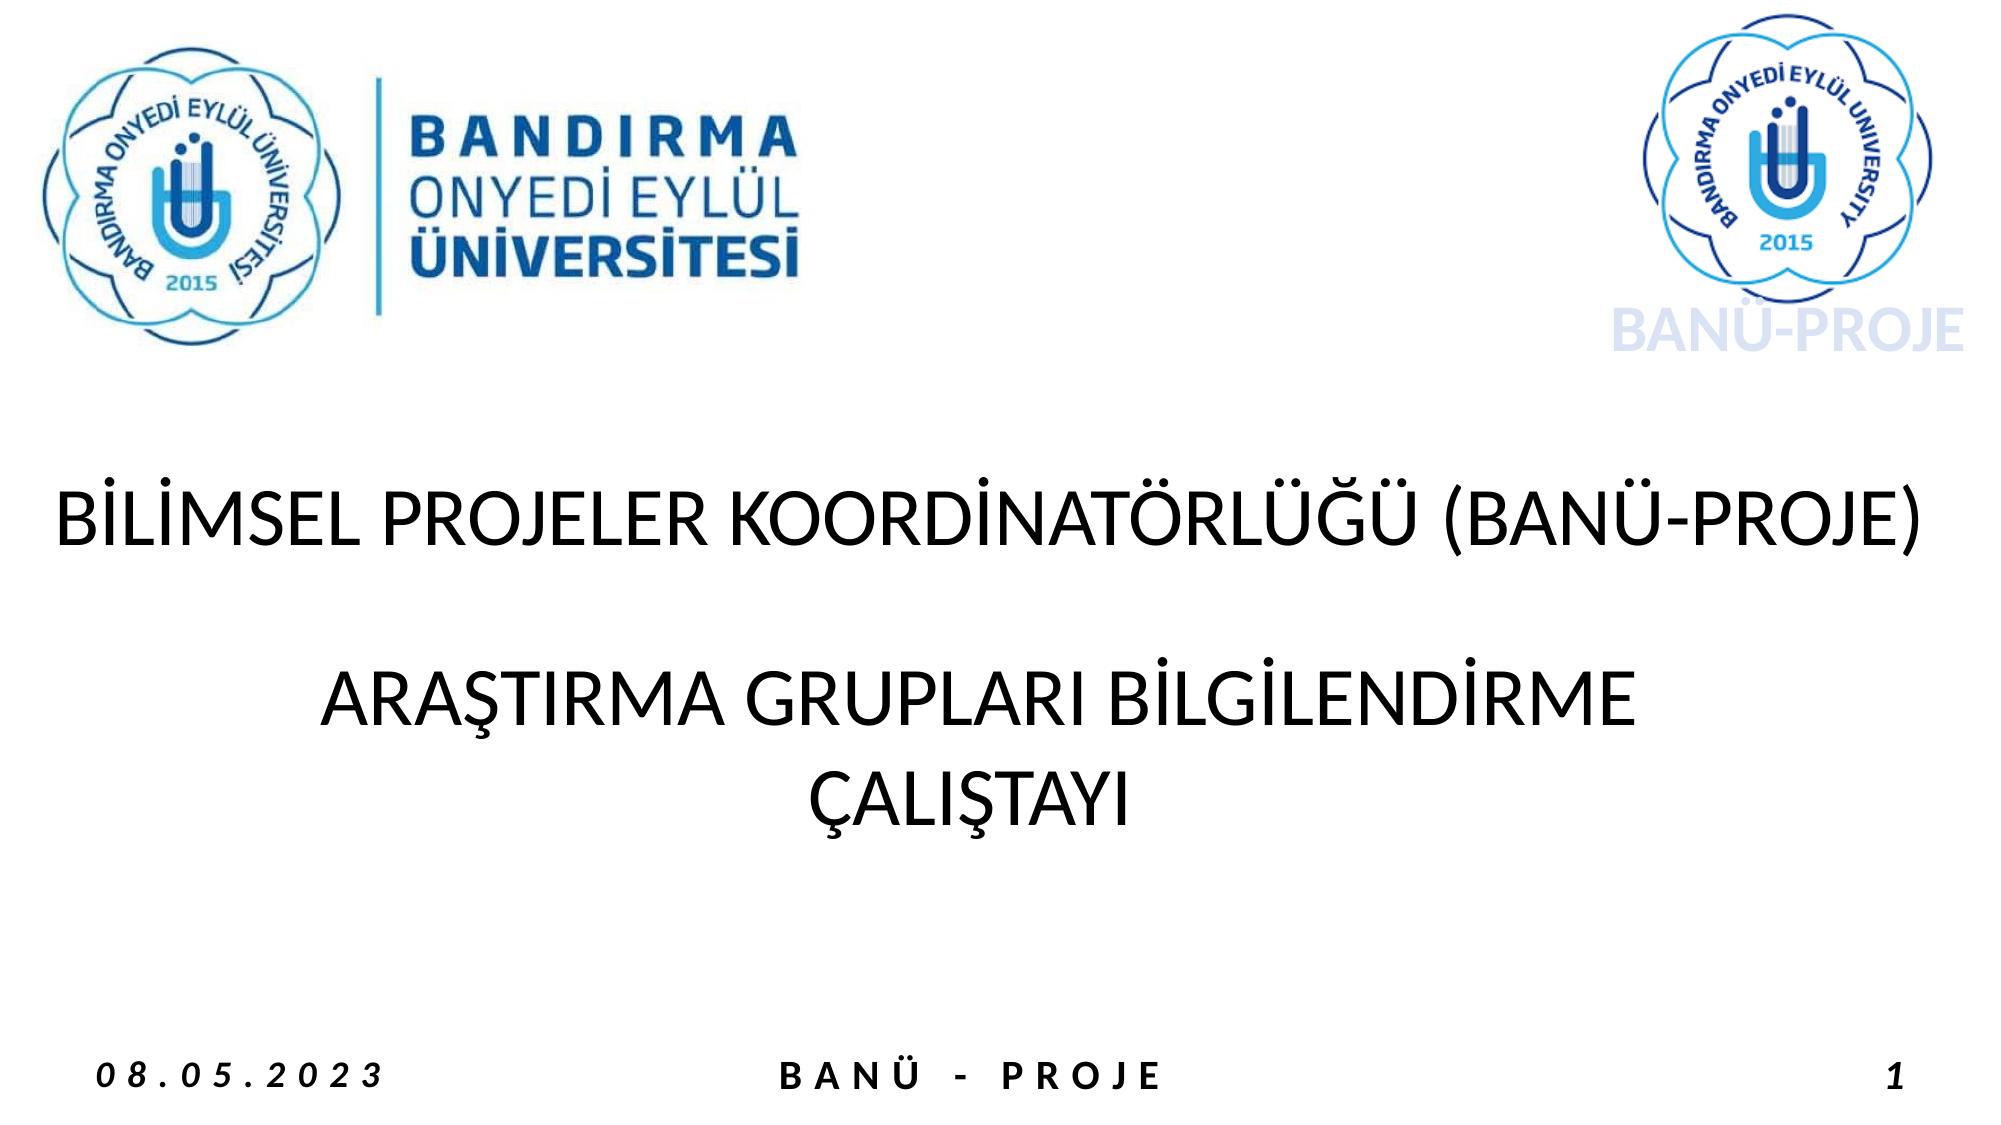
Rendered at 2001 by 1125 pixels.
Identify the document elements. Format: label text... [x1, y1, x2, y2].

picture [35, 32, 810, 365]
text_box BİLİMSEL PROJELER KOORDİNATÖRLÜĞÜ (BANÜ-PROJE) [29, 454, 1950, 570]
slide_number 1 [1412, 1042, 1920, 1103]
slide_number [80, 1042, 473, 1103]
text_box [1451, 11, 2000, 374]
footer BANÜ - PROJE [604, 1042, 1356, 1104]
text_box ARAŞTIRMA GRUPLARI BİLGİLENDİRME ÇALIŞTAYI [194, 635, 1766, 850]
